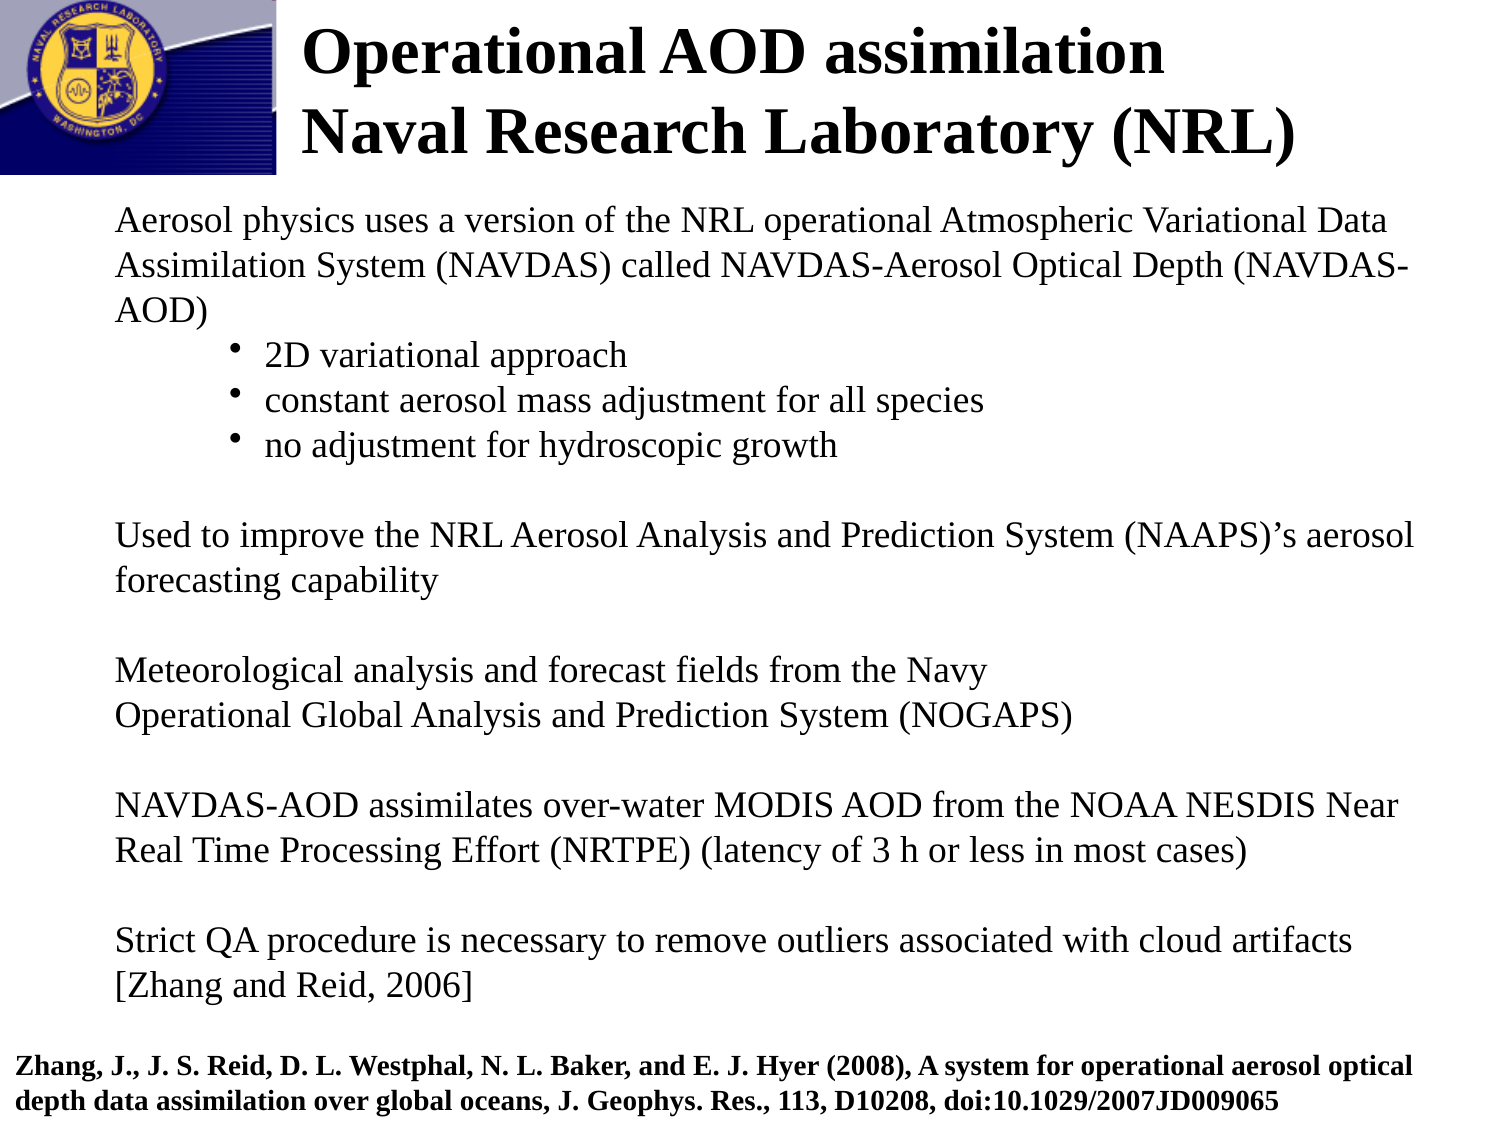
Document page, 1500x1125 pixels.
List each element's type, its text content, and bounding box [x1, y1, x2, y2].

text_box Aerosol physics uses a version of the NRL operational Atmospheric Variational Data Assimilation System (NAVDAS) called NAVDAS-Aerosol Optical Depth (NAVDAS-AOD) 2D variational approach constant aerosol mass adjustment for all species no adjustment for hydroscopic growth Used to improve the NRL Aerosol Analysis and Prediction System (NAAPS)’s aerosol forecasting capability Meteorological analysis and forecast fields from the Navy Operational Global Analysis and Prediction System (NOGAPS) NAVDAS-AOD assimilates over-water MODIS AOD from the NOAA NESDIS Near Real Time Processing Effort (NRTPE) (latency of 3 h or less in most cases) Strict QA procedure is necessary to remove outliers associated with cloud artifacts [Zhang and Reid, 2006] [99, 187, 1438, 1013]
picture [0, 0, 277, 176]
text_box Zhang, J., J. S. Reid, D. L. Westphal, N. L. Baker, and E. J. Hyer (2008), A system for operational aerosol optical depth data assimilation over global oceans, J. Geophys. Res., 113, D10208, doi:10.1029/2007JD009065 [0, 1039, 1500, 1124]
text_box Operational AOD assimilation Naval Research Laboratory (NRL) [287, 0, 1313, 175]
